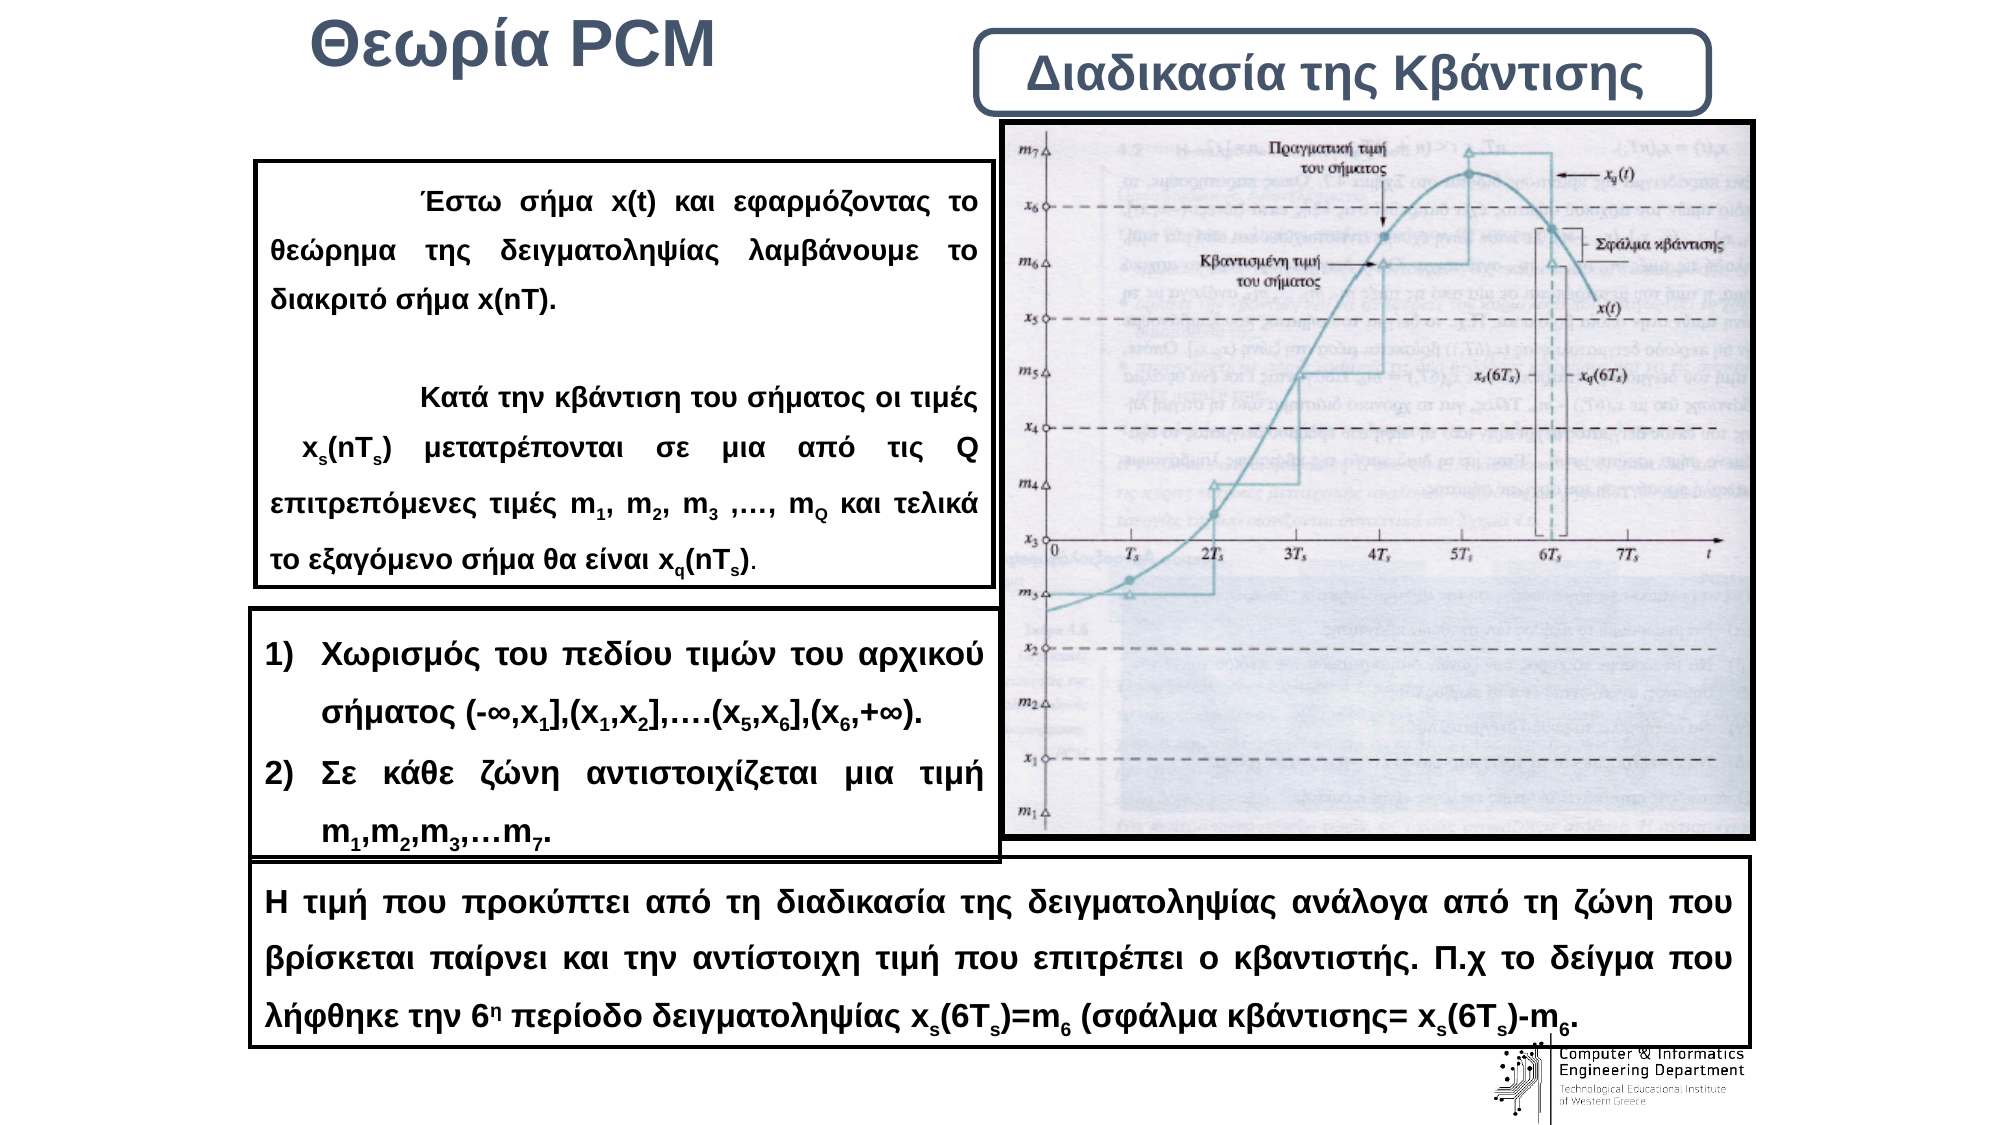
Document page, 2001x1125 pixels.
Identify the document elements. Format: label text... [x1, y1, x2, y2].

text_box Χωρισμός του πεδίου τιμών του αρχικού σήματος (-∞,x1],(x1,x2],….(x5,x6],(x6,+∞). Σε κάθε ζώνη αντιστοιχίζεται μια τιμή m1,m2,m3,…m7. [249, 608, 1000, 863]
picture [1005, 125, 1750, 835]
picture [1491, 1031, 1752, 1125]
text_box Θεωρία PCM [288, 0, 832, 94]
text_box Έστω σήμα x(t) και εφαρμόζοντας το θεώρημα της δειγματοληψίας λαμβάνουμε το διακριτό σήμα x(nT). Κατά την κβάντιση του σήματος οι τιμές xs(nTs) μετατρέπονται σε μια από τις Q επιτρεπόμενες τιμές m1, m2, m3 ,…, mQ και τελικά το εξαγόμενο σήμα θα είναι xq(nTs). [255, 160, 994, 587]
text_box Διαδικασία της Κβάντισης [976, 30, 1709, 114]
text_box Η τιμή που προκύπτει από τη διαδικασία της δειγματοληψίας ανάλογα από τη ζώνη που βρίσκεται παίρνει και την αντίστοιχη τιμή που επιτρέπει ο κβαντιστής. Π.χ το δείγμα που λήφθηκε την 6η περίοδο δειγματοληψίας xs(6Ts)=m6 (σφάλμα κβάντισης= xs(6Ts)-m6. [249, 857, 1750, 1048]
